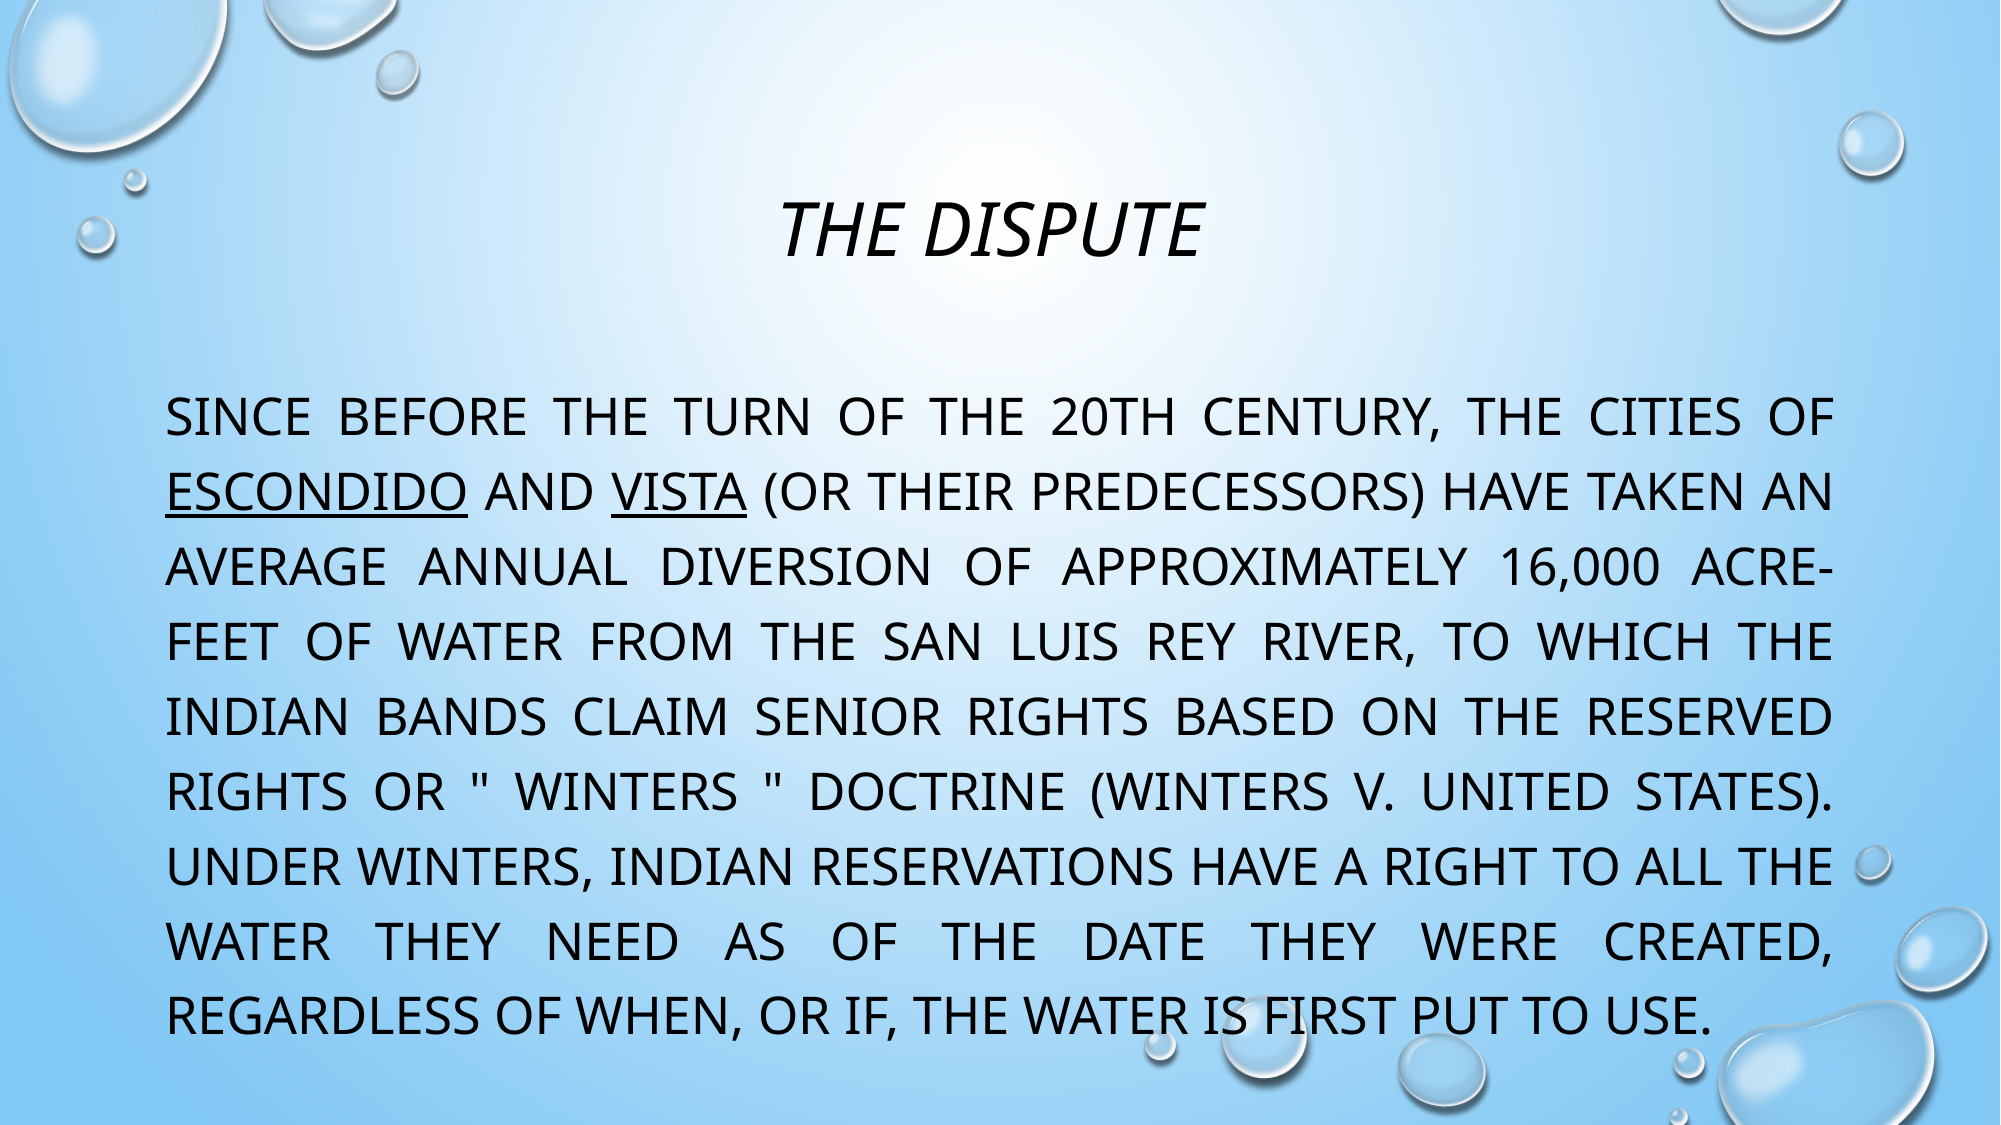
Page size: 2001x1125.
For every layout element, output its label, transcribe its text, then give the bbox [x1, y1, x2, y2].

list Since before the turn of the 20th Century, the Cities of Escondido and Vista (or their predecessors) have taken an average annual diversion of approximately 16,000 acre-feet of water from the San Luis Rey River, to which the Indian Bands claim senior rights based on the reserved rights or " Winters " doctrine (Winters v. United States). Under Winters, Indian reservations have a right to all the water they need as of the date they were created, regardless of when, or if, the water is first put to use. [150, 363, 1851, 925]
picture [0, 0, 2000, 1125]
title The Dispute [149, 101, 1851, 364]
